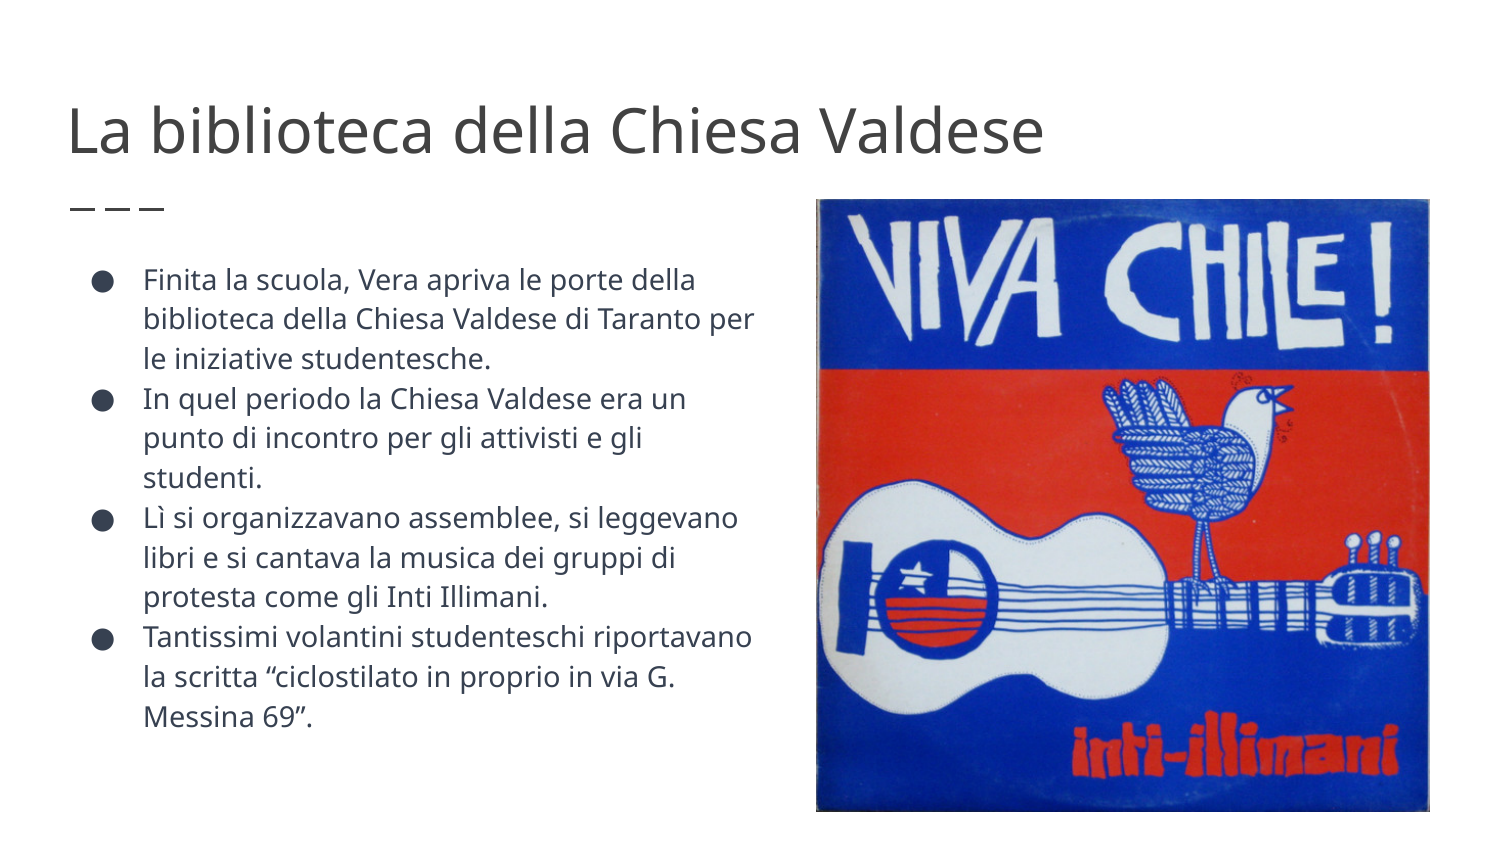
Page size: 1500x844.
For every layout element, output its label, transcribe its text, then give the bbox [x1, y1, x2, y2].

list Finita la scuola, Vera apriva le porte della biblioteca della Chiesa Valdese di Taranto per le iniziative studentesche. In quel periodo la Chiesa Valdese era un punto di incontro per gli attivisti e gli studenti. Lì si organizzavano assemblee, si leggevano libri e si cantava la musica dei gruppi di protesta come gli Inti Illimani. Tantissimi volantini studenteschi riportavano la scritta “ciclostilato in proprio in via G. Messina 69”. [51, 240, 779, 750]
picture [816, 199, 1430, 813]
title La biblioteca della Chiesa Valdese [51, 61, 1449, 182]
